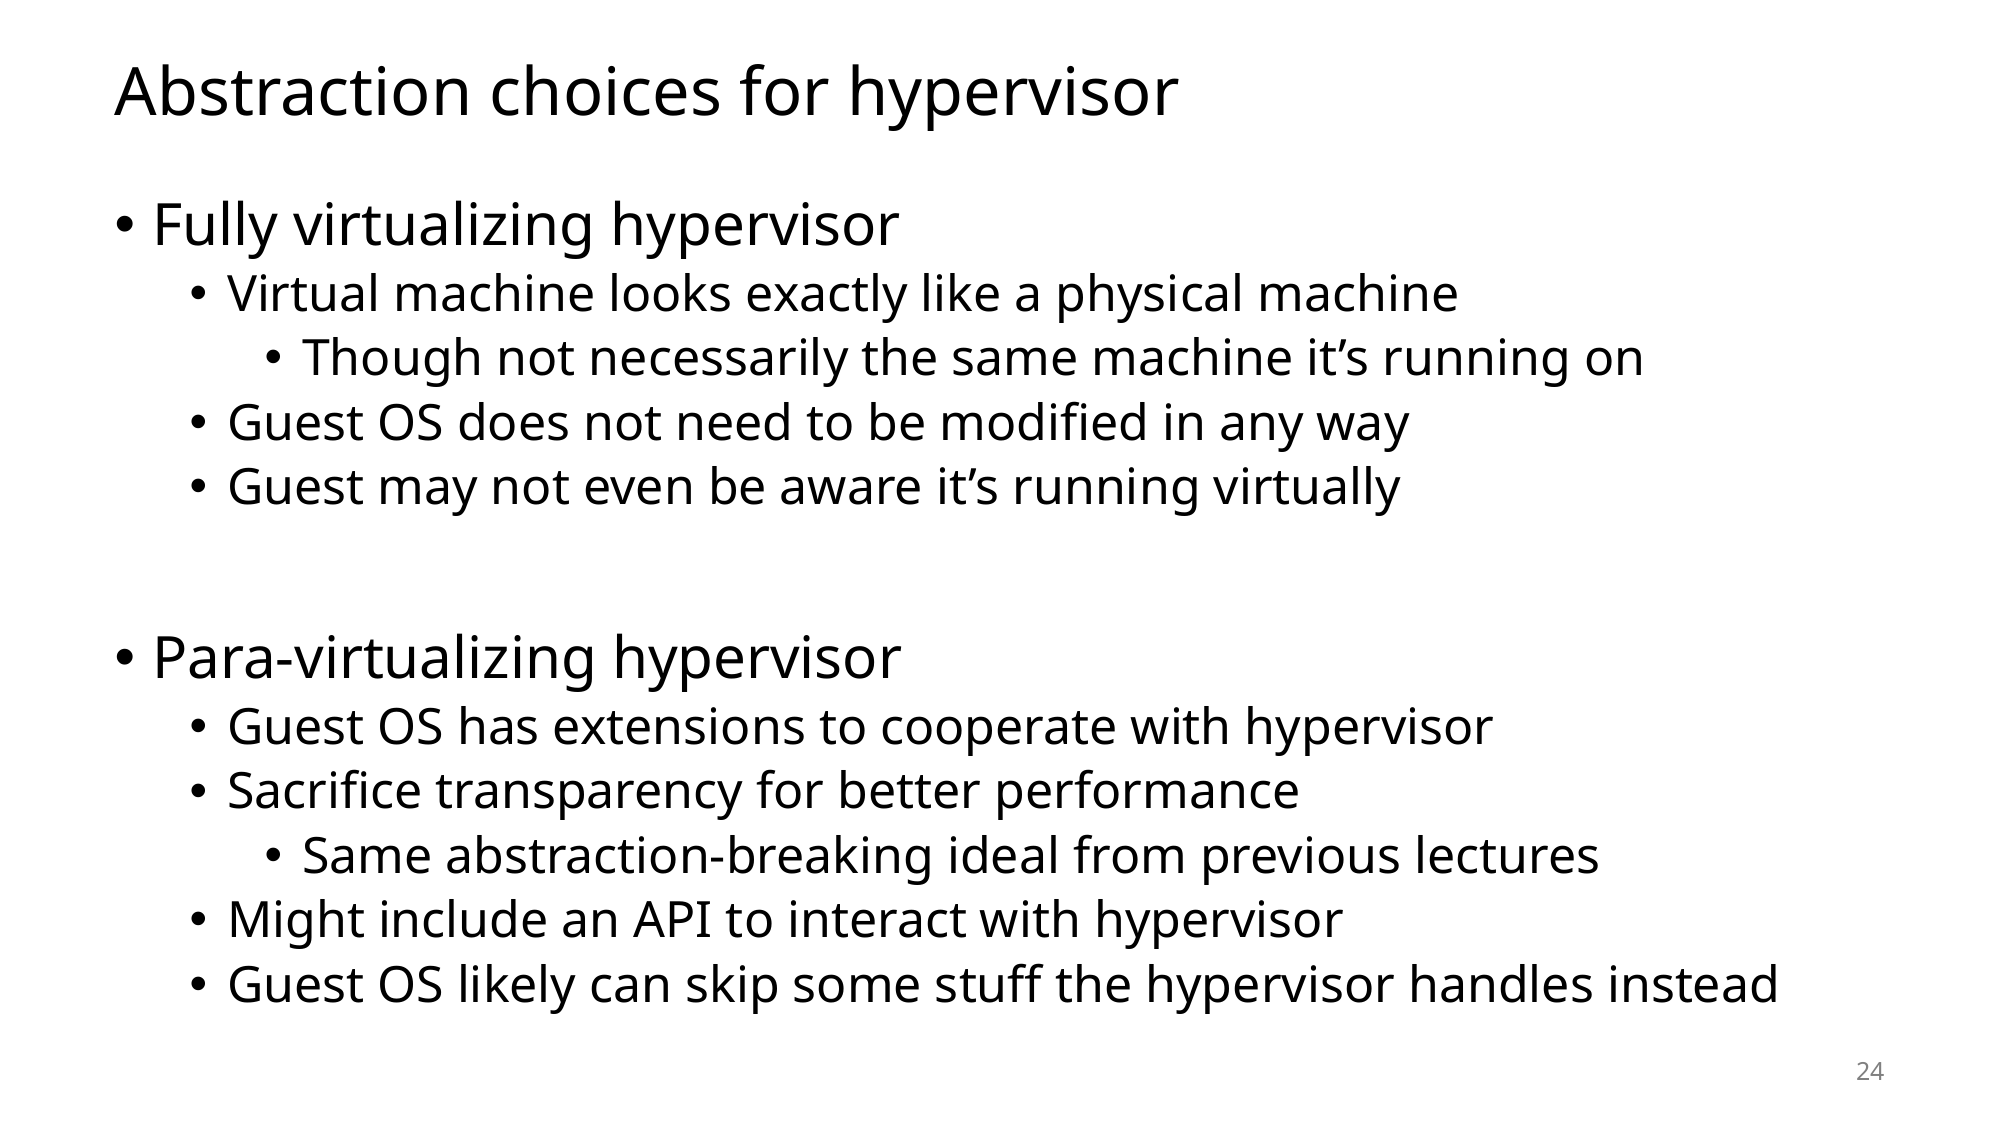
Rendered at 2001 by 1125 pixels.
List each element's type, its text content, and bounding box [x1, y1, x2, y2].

list Fully virtualizing hypervisor Virtual machine looks exactly like a physical machine Though not necessarily the same machine it’s running on Guest OS does not need to be modified in any way Guest may not even be aware it’s running virtually Para-virtualizing hypervisor Guest OS has extensions to cooperate with hypervisor Sacrifice transparency for better performance Same abstraction-breaking ideal from previous lectures Might include an API to interact with hypervisor Guest OS likely can skip some stuff the hypervisor handles instead [99, 187, 1900, 1013]
title Abstraction choices for hypervisor [99, 37, 1900, 150]
slide_number 24 [1749, 1042, 1900, 1103]
